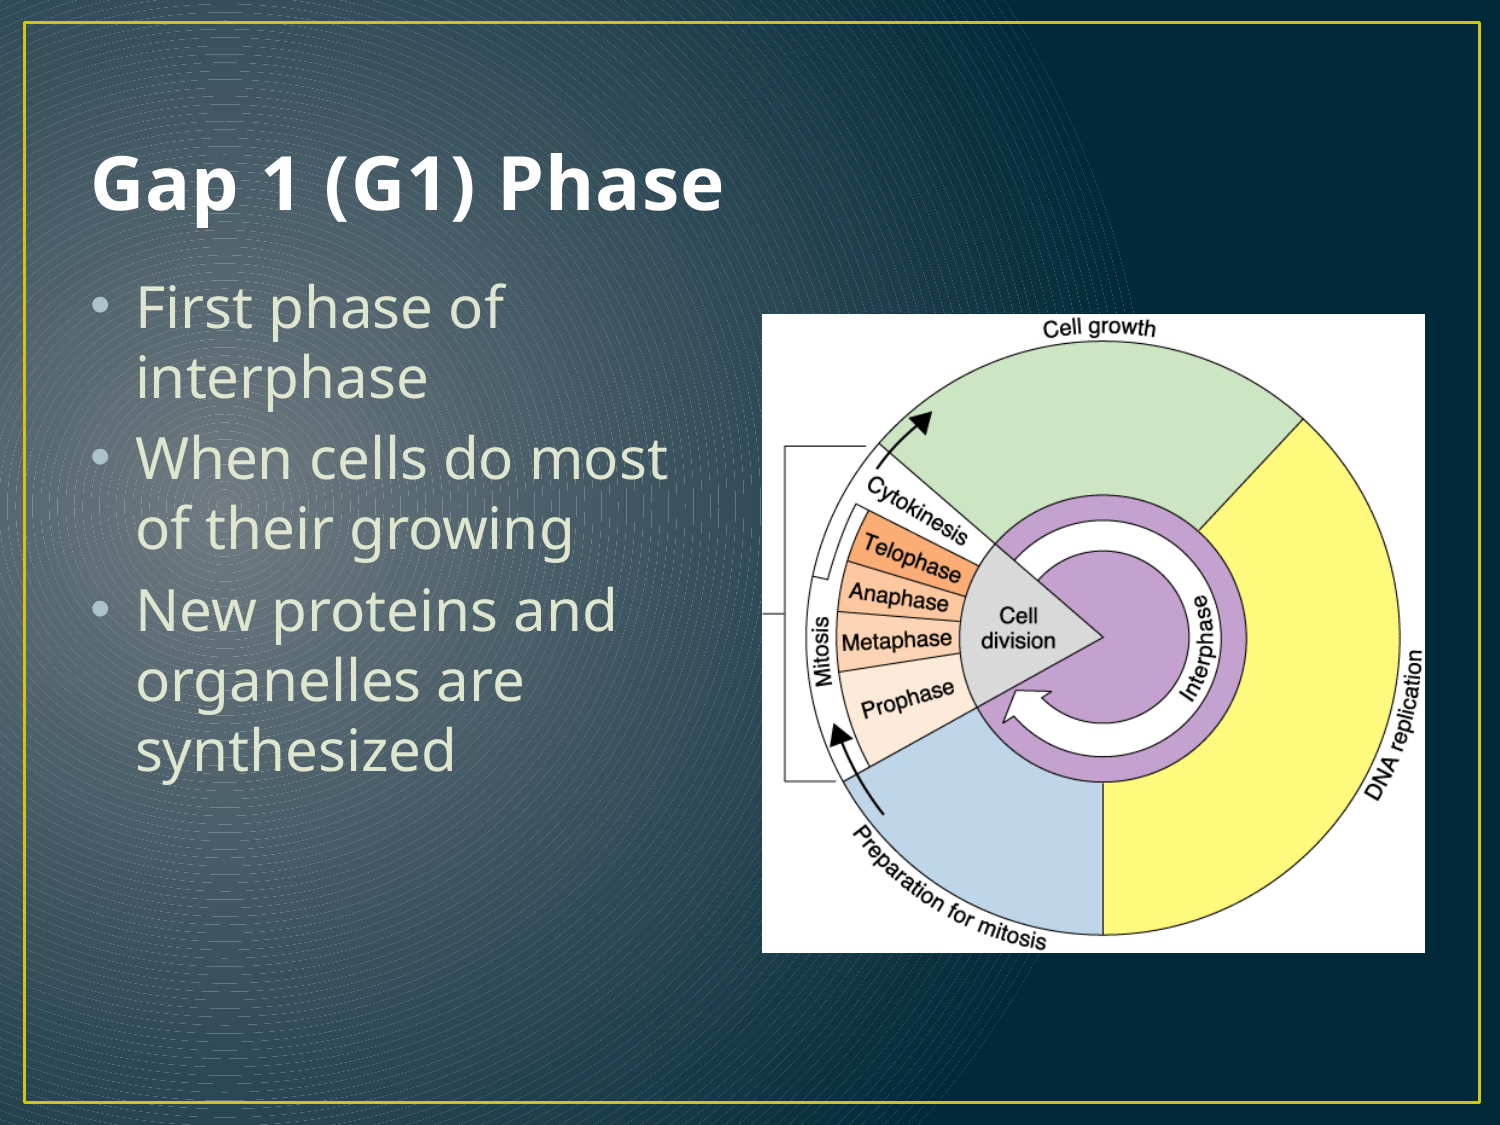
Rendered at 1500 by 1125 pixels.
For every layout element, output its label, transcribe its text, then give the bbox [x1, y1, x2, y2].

picture [1099, 308, 1107, 314]
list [762, 314, 1426, 954]
picture [994, 958, 1007, 967]
list First phase of interphase When cells do most of their growing New proteins and organelles are synthesized [75, 262, 738, 1005]
title Gap 1 (G1) Phase [75, 45, 1425, 233]
